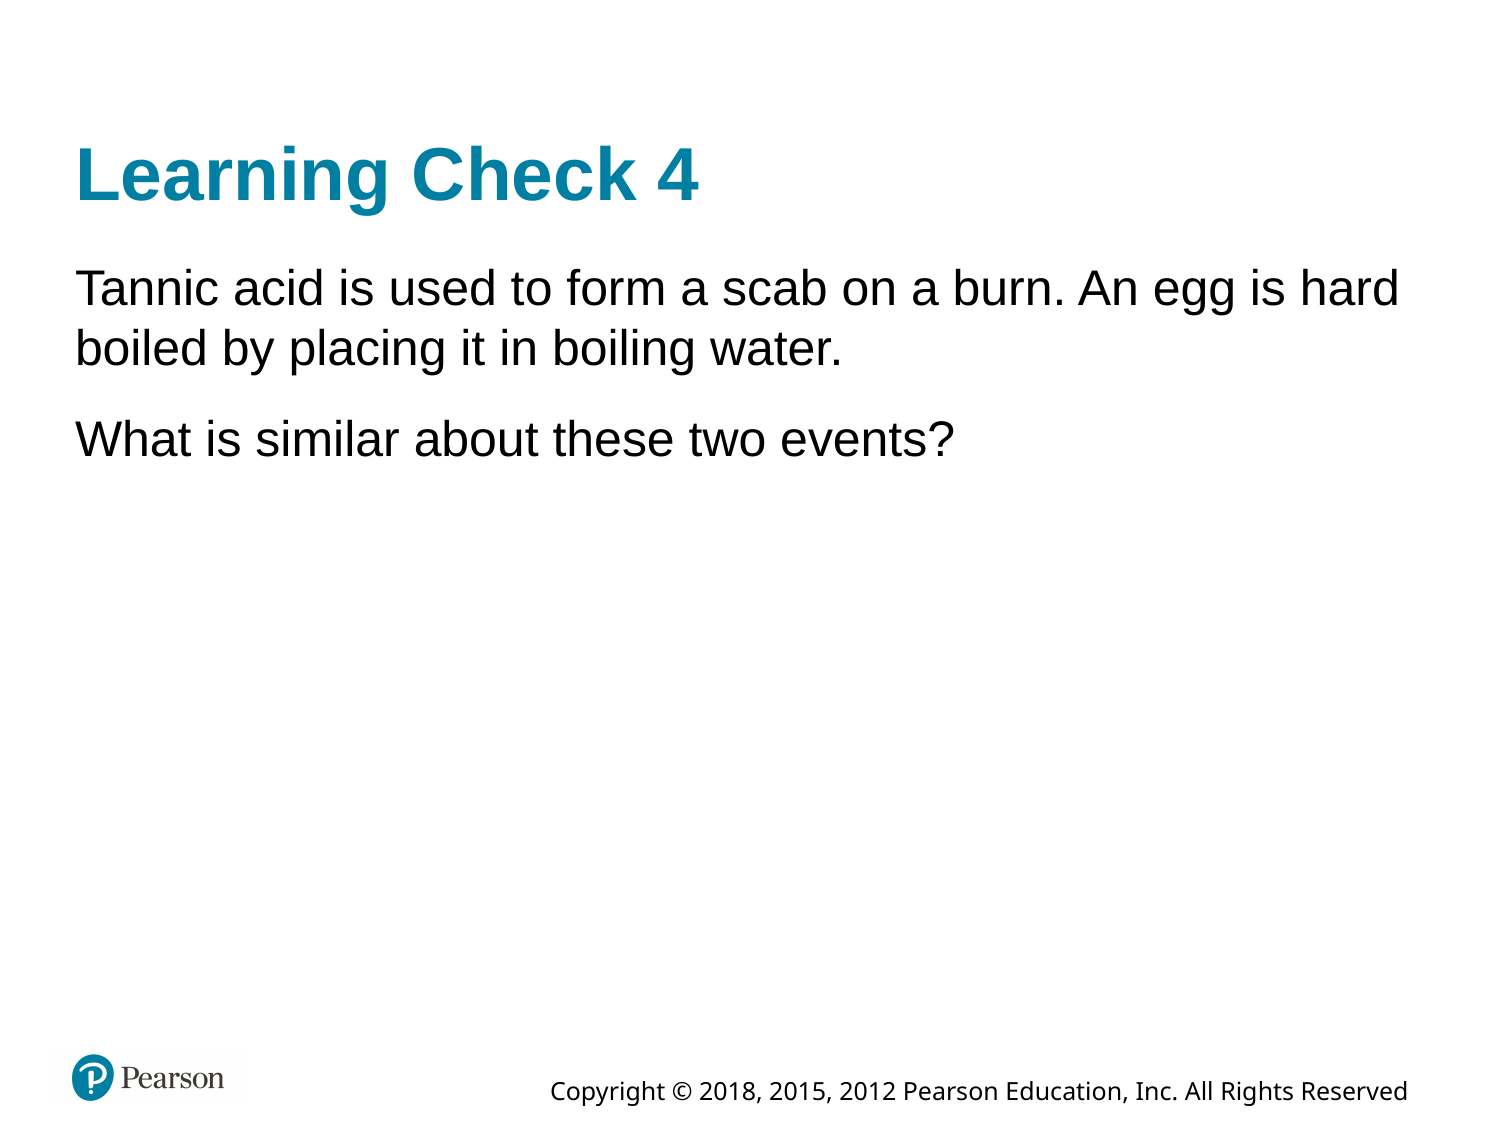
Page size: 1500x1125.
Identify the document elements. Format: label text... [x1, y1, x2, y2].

title Learning Check 4 [75, 35, 1425, 216]
list Tannic acid is used to form a scab on a burn. An egg is hard boiled by placing it in boiling water. What is similar about these two events? [75, 255, 1438, 989]
picture [51, 1053, 245, 1102]
